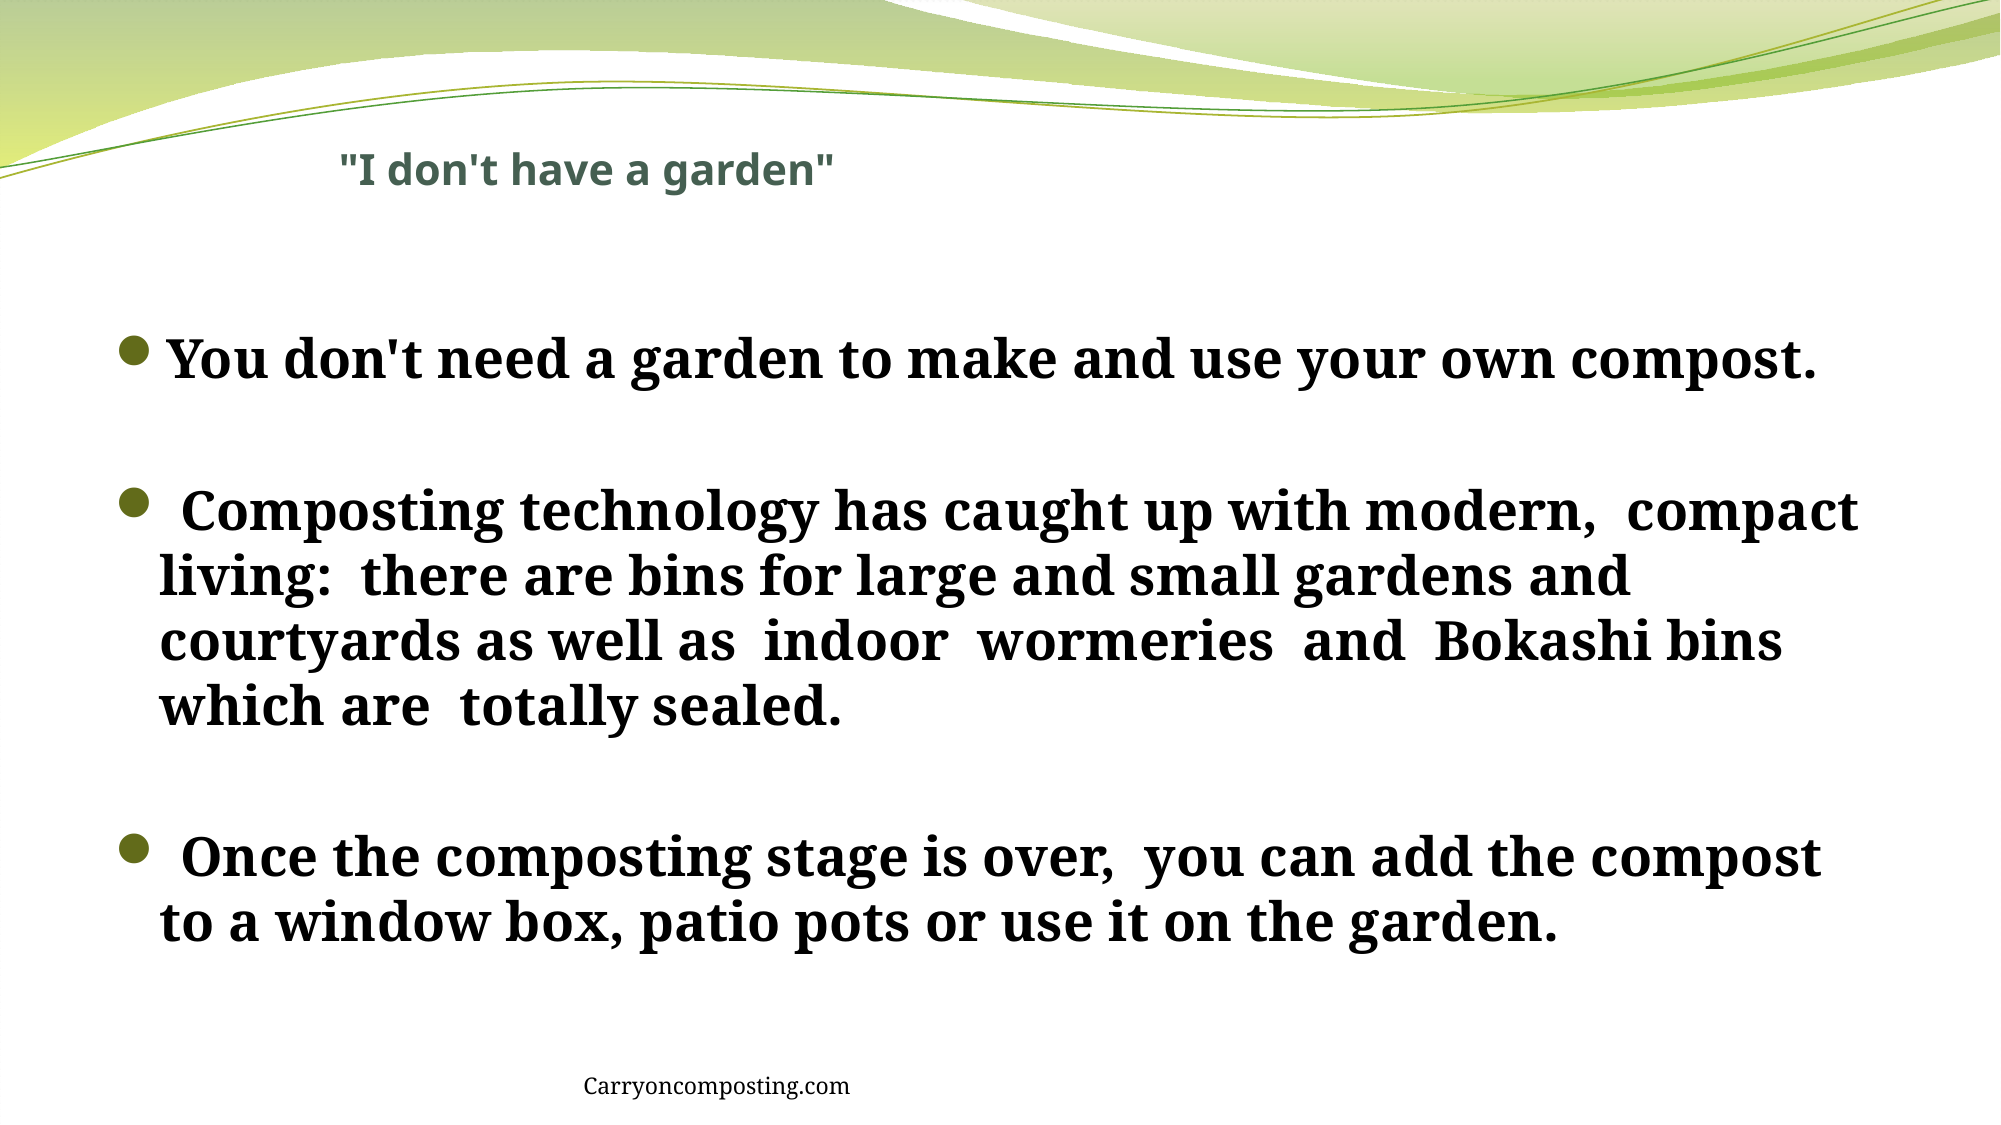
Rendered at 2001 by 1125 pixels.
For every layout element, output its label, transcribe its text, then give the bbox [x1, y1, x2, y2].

footer Carryoncomposting.com [583, 1042, 1317, 1103]
title "I don't have a garden" [324, 66, 1675, 197]
list You don't need a garden to make and use your own compost. Composting technology has caught up with modern, compact living: there are bins for large and small gardens and courtyards as well as indoor wormeries and Bokashi bins which are totally sealed. Once the composting stage is over, you can add the compost to a window box, patio pots or use it on the garden. [99, 317, 1900, 1038]
